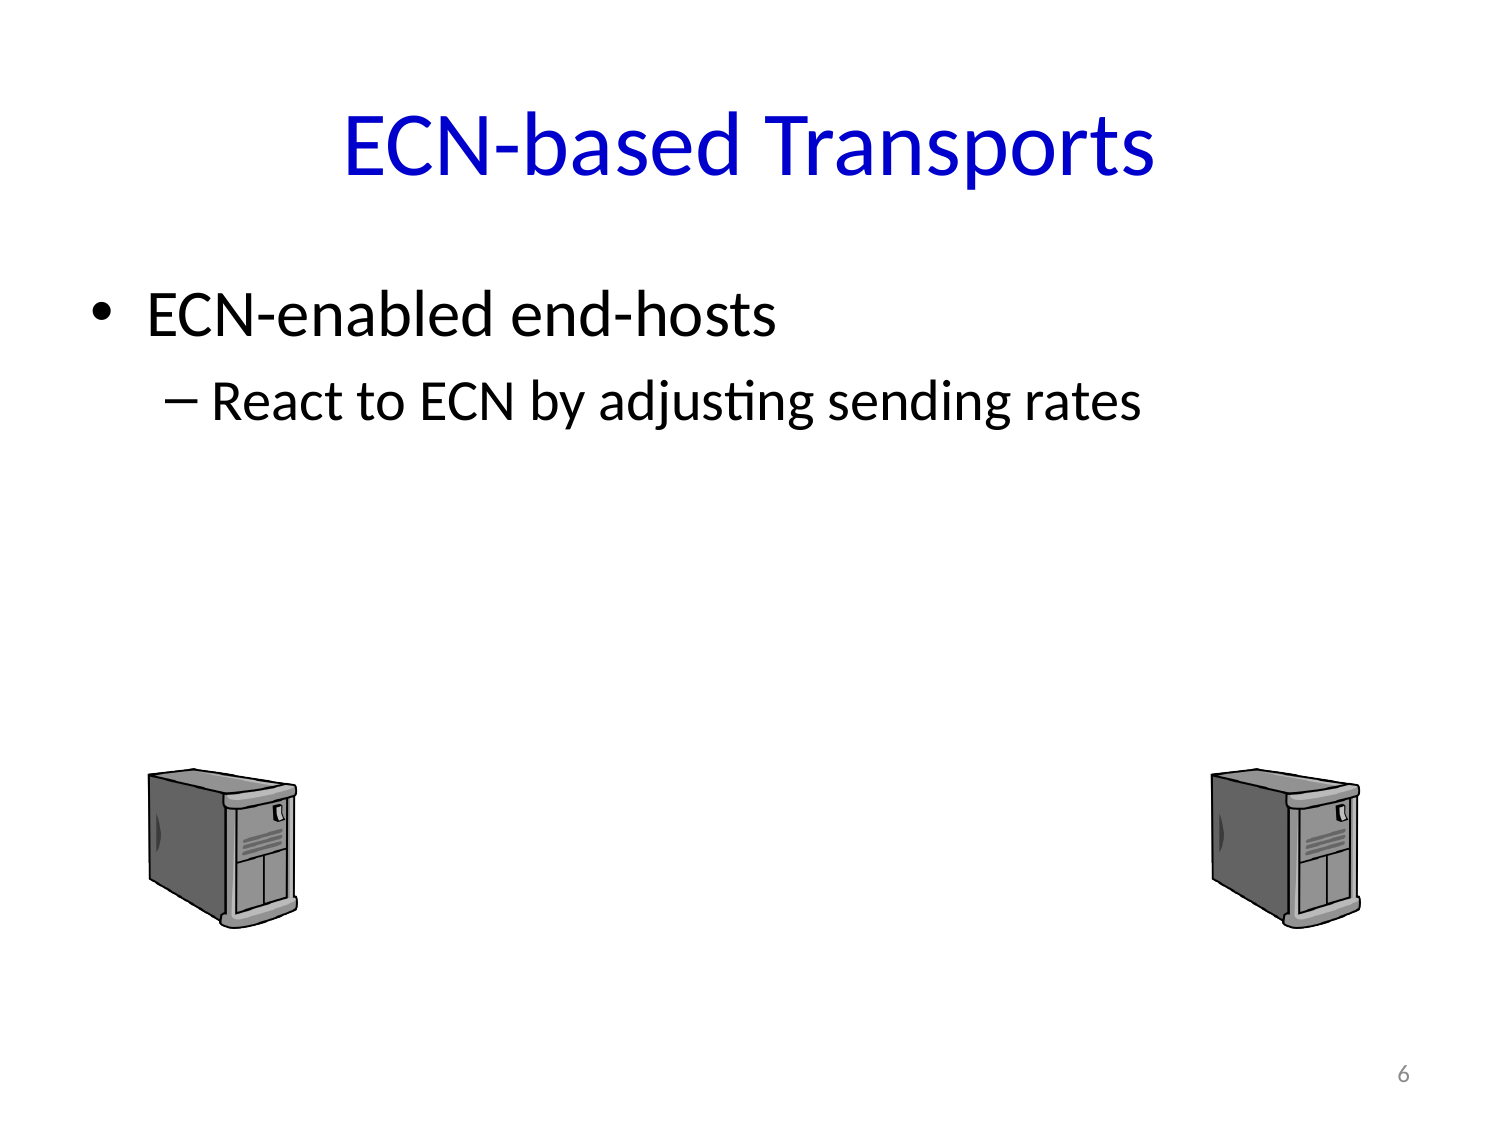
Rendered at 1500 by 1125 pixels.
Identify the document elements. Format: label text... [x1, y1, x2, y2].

picture [1210, 768, 1361, 929]
title ECN-based Transports [75, 45, 1425, 233]
picture [147, 768, 298, 929]
slide_number 6 [1074, 1042, 1425, 1103]
list ECN-enabled end-hosts React to ECN by adjusting sending rates [75, 262, 1425, 1005]
